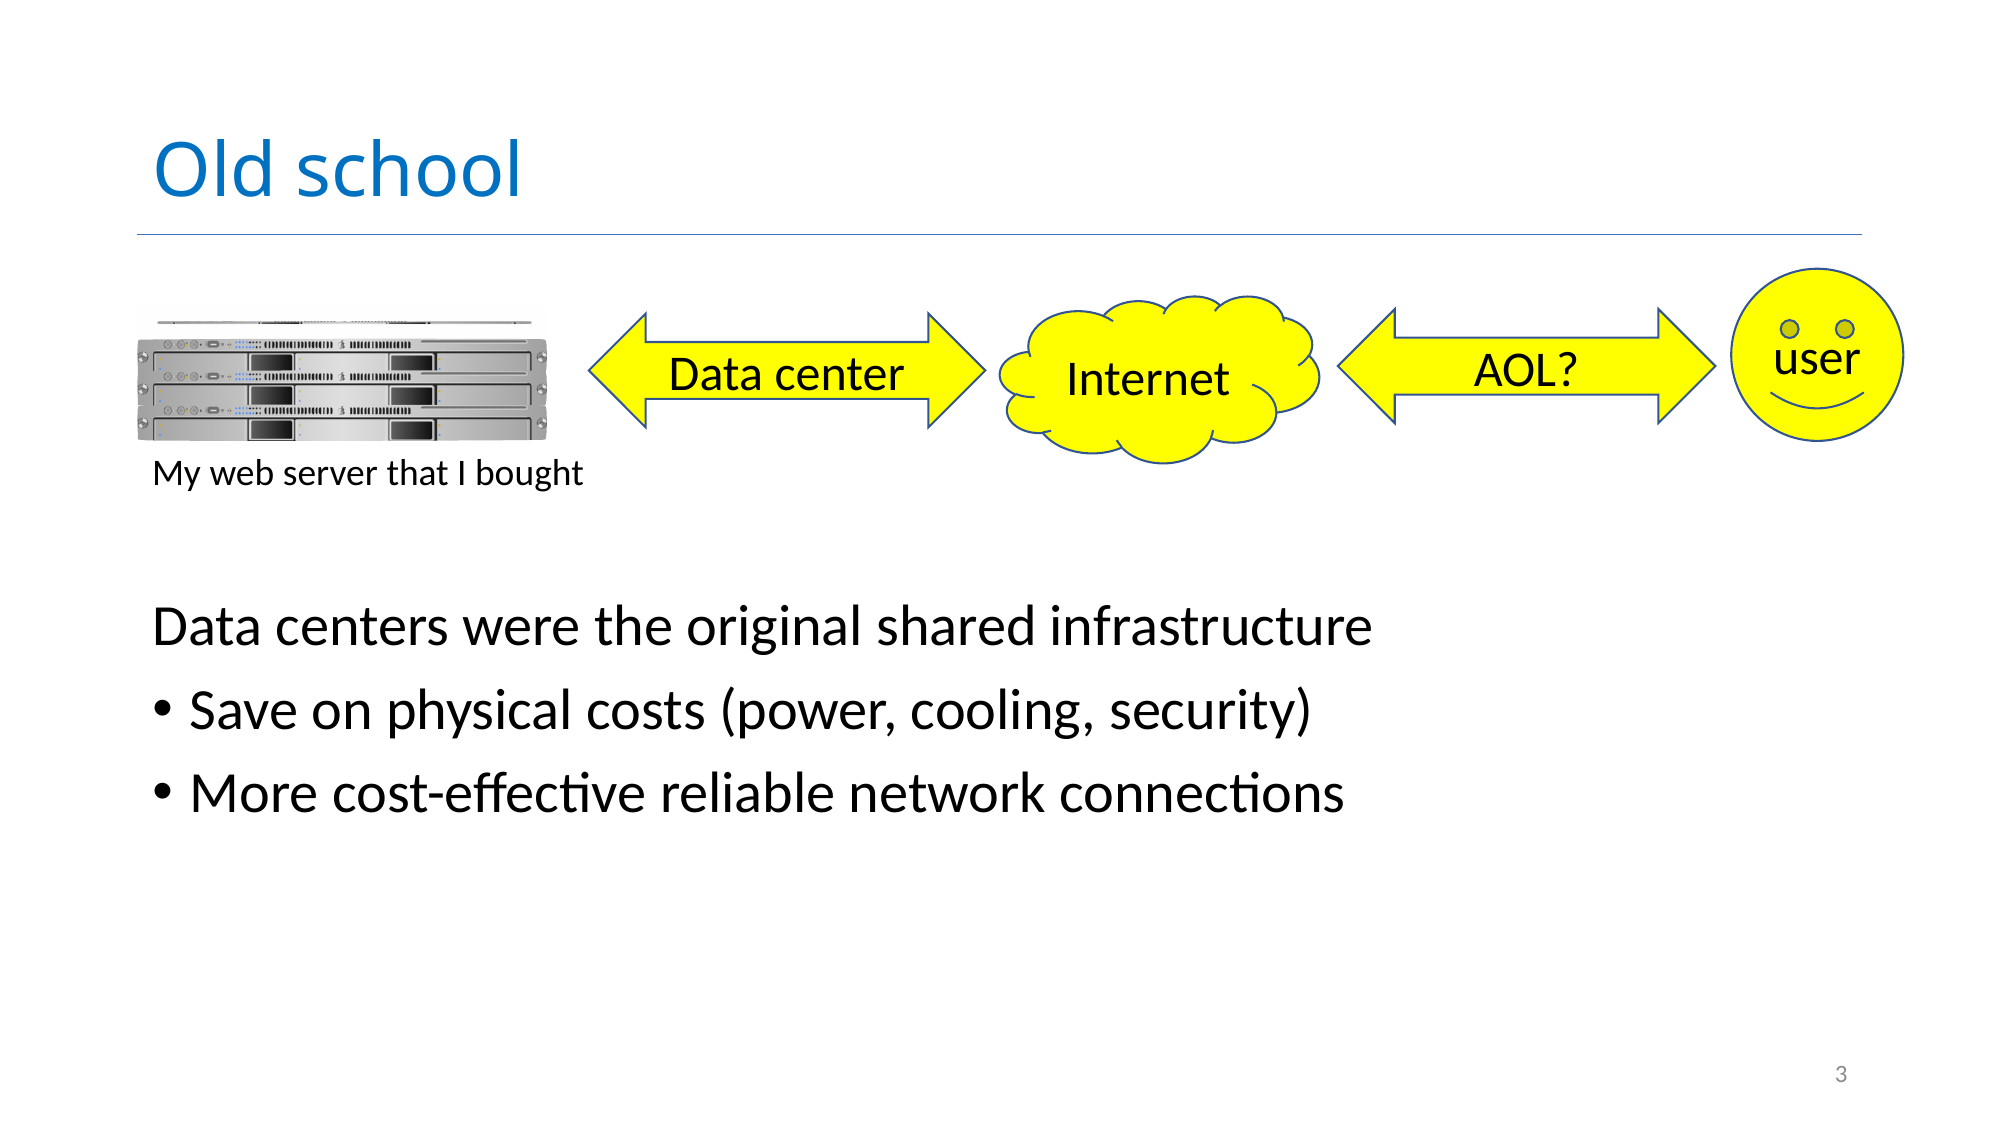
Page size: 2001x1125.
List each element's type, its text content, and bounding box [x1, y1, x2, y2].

list Data centers were the original shared infrastructure Save on physical costs (power, cooling, security) More cost-effective reliable network connections [137, 246, 1432, 960]
text_box user [1730, 267, 1905, 442]
text_box Internet [998, 295, 1321, 465]
text_box AOL? [1336, 306, 1717, 426]
slide_number 3 [1412, 1042, 1863, 1103]
text_box My web server that I bought [137, 440, 686, 501]
title Old school [137, 3, 1863, 221]
text_box Data center [587, 311, 987, 430]
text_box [137, 304, 547, 441]
